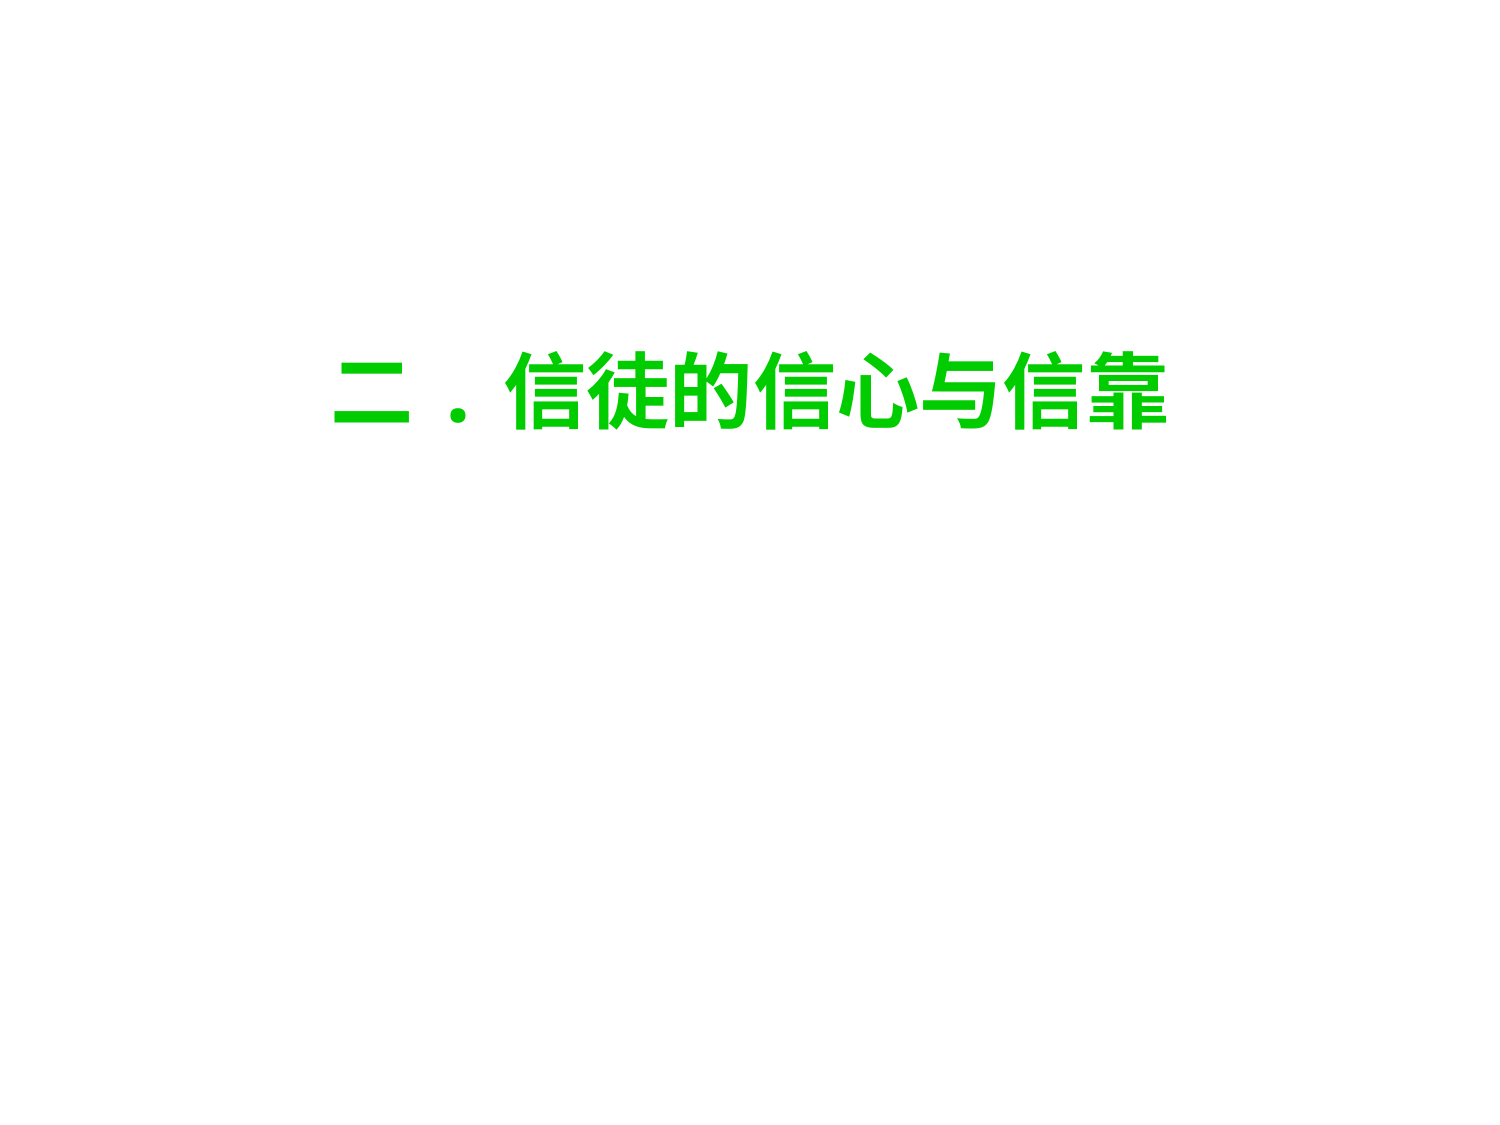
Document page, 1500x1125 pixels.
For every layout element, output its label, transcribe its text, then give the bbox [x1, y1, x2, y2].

subtitle 二.信徒的信心与信靠 [187, 342, 1313, 443]
